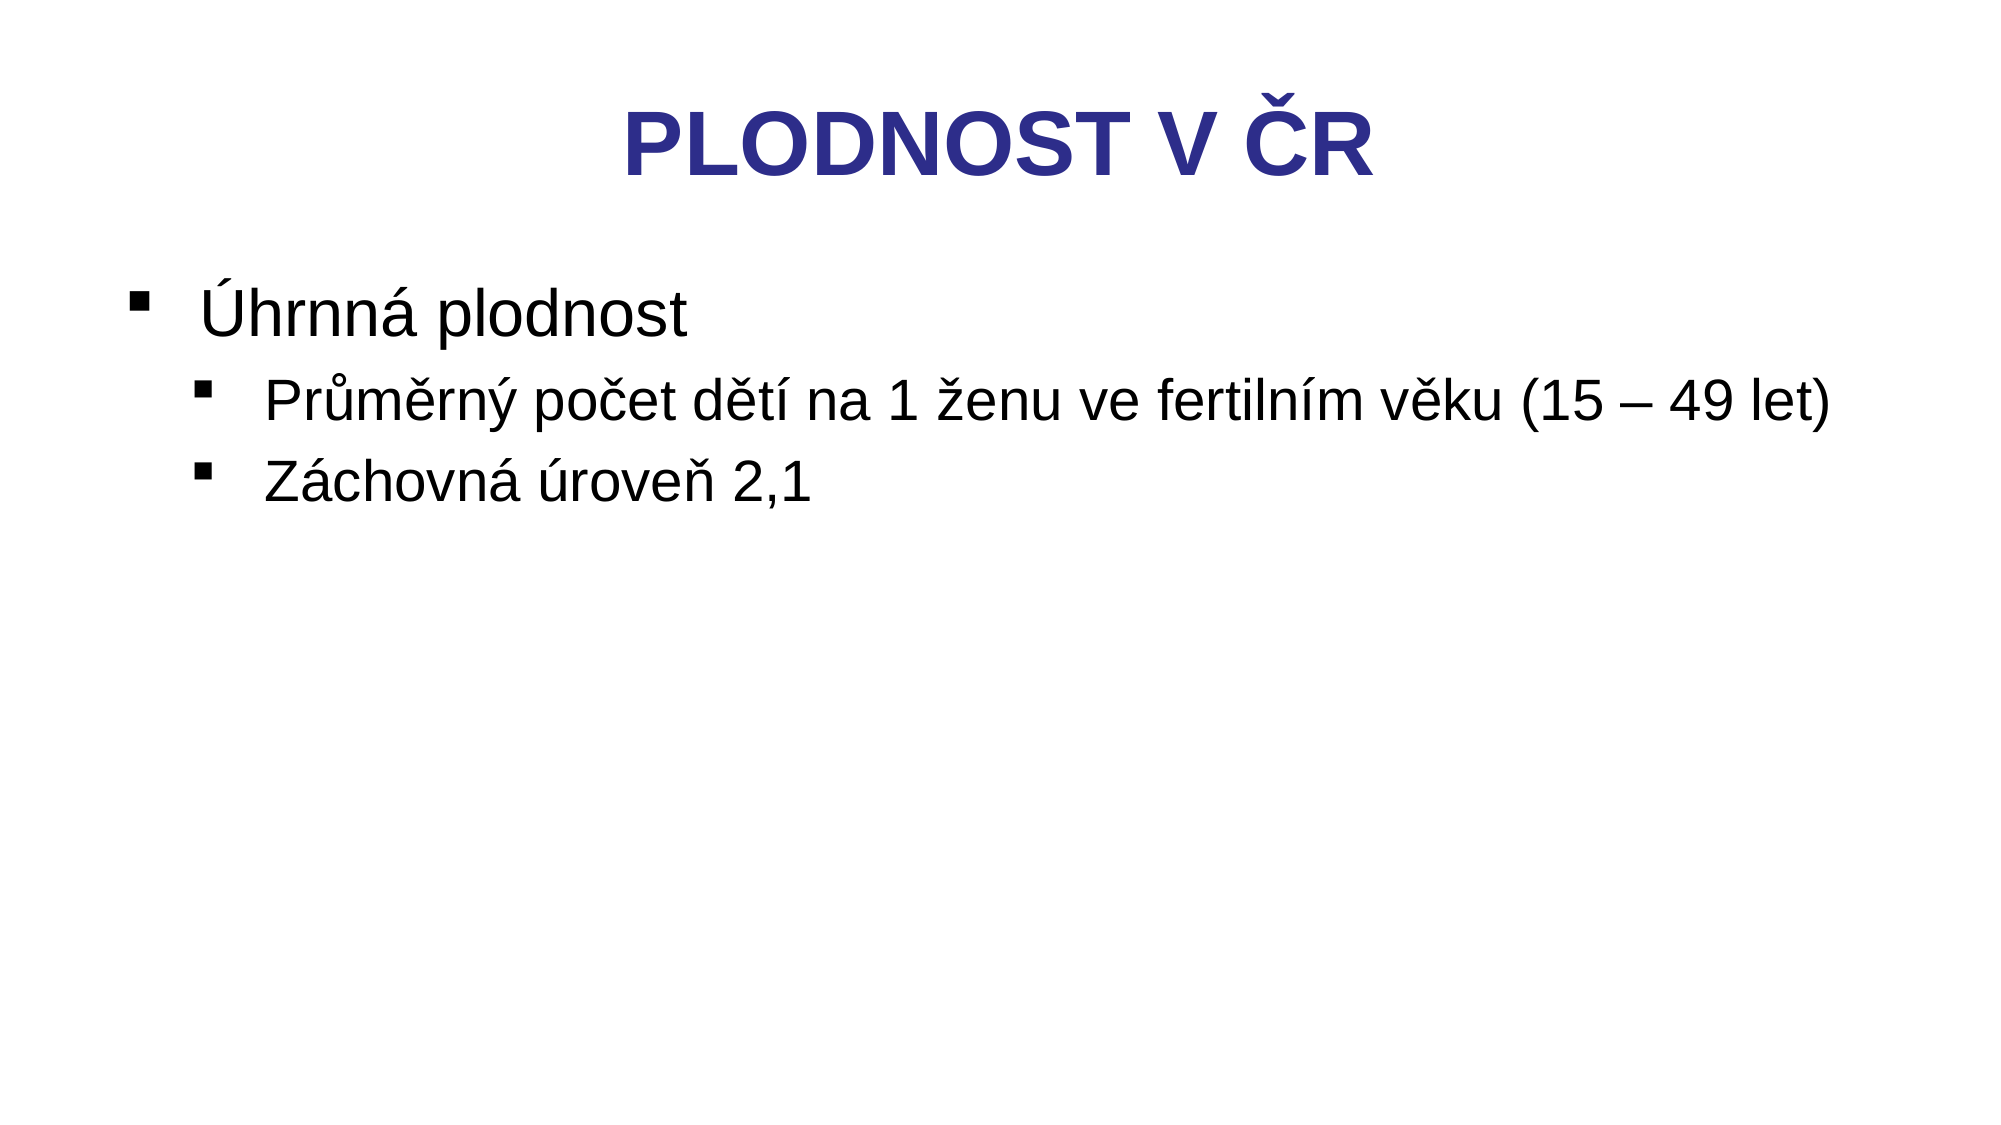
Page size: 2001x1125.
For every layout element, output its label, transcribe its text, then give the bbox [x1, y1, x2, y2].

title PLODNOST V ČR [99, 45, 1900, 233]
list Úhrnná plodnost Průměrný počet dětí na 1 ženu ve fertilním věku (15 – 49 let) Záchovná úroveň 2,1 [99, 262, 1900, 1005]
